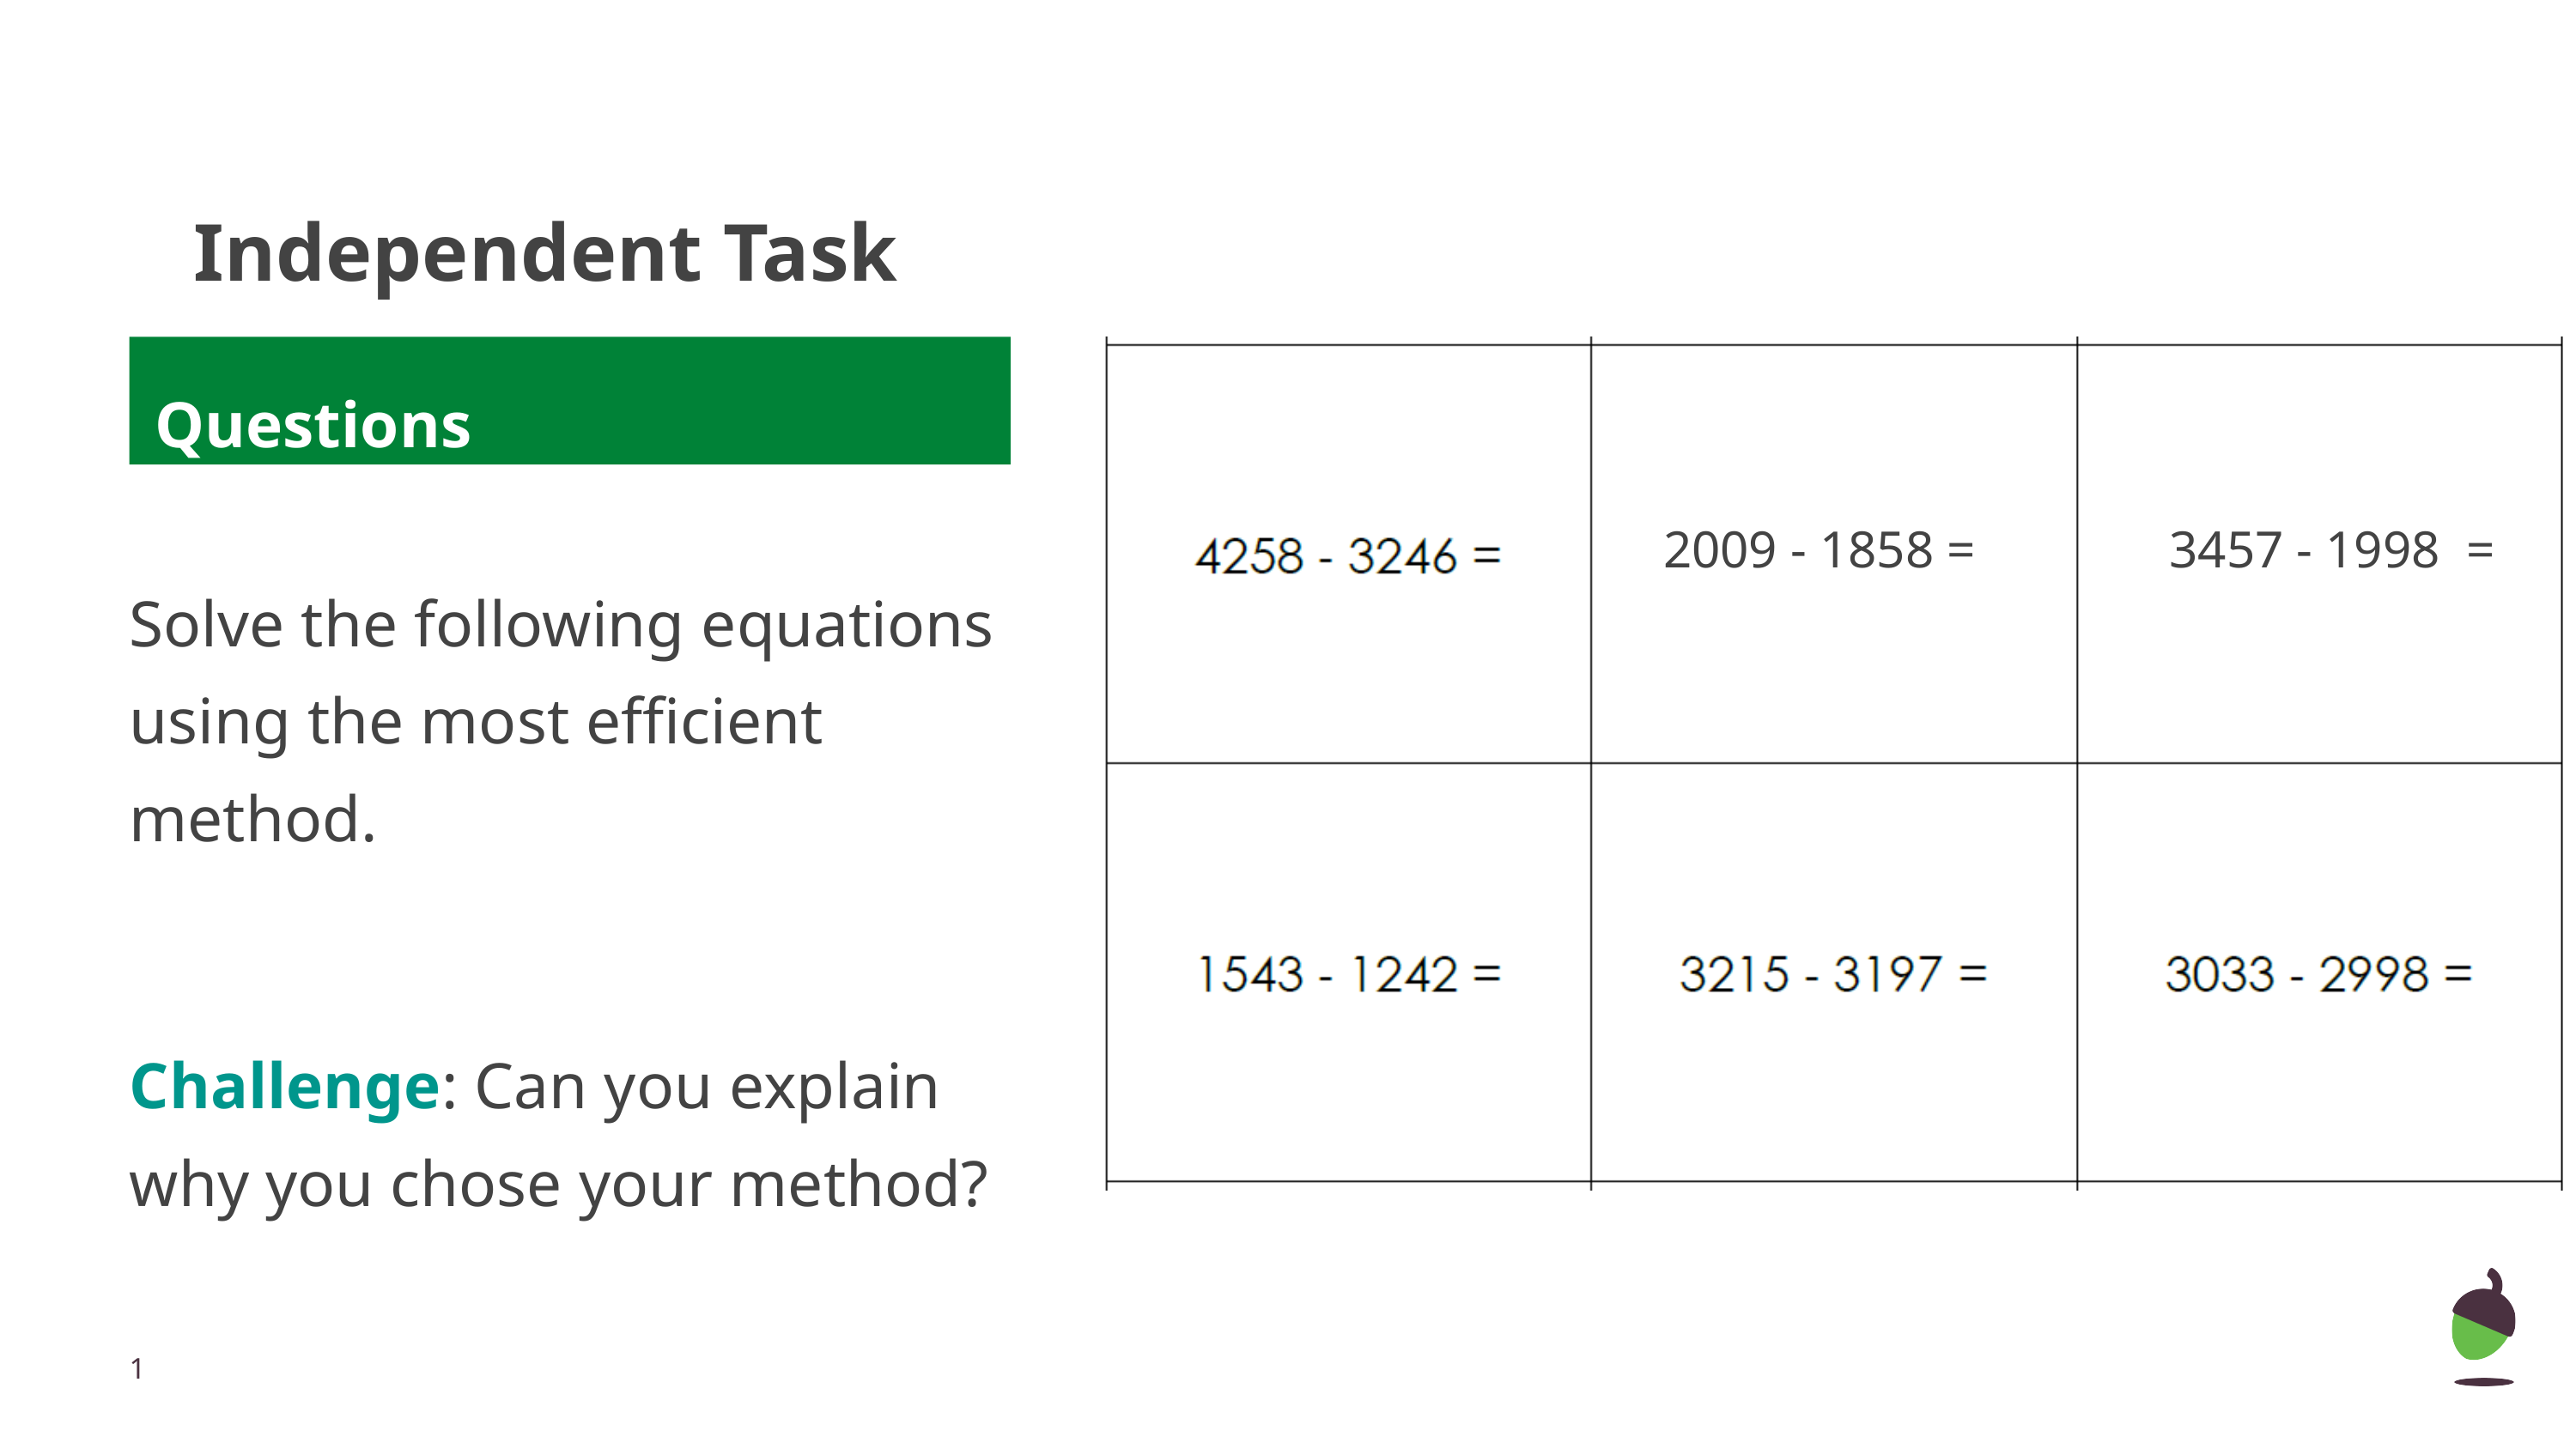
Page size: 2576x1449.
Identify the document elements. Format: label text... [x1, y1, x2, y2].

title Independent Task [193, 188, 969, 284]
picture [1097, 336, 2576, 1191]
picture [2451, 1268, 2516, 1386]
list Solve the following equations using the most efficient method. Challenge: Can you explain why you chose your method? [129, 561, 1071, 888]
slide_number ‹#› [129, 1349, 332, 1401]
subtitle Questions [129, 336, 1011, 465]
